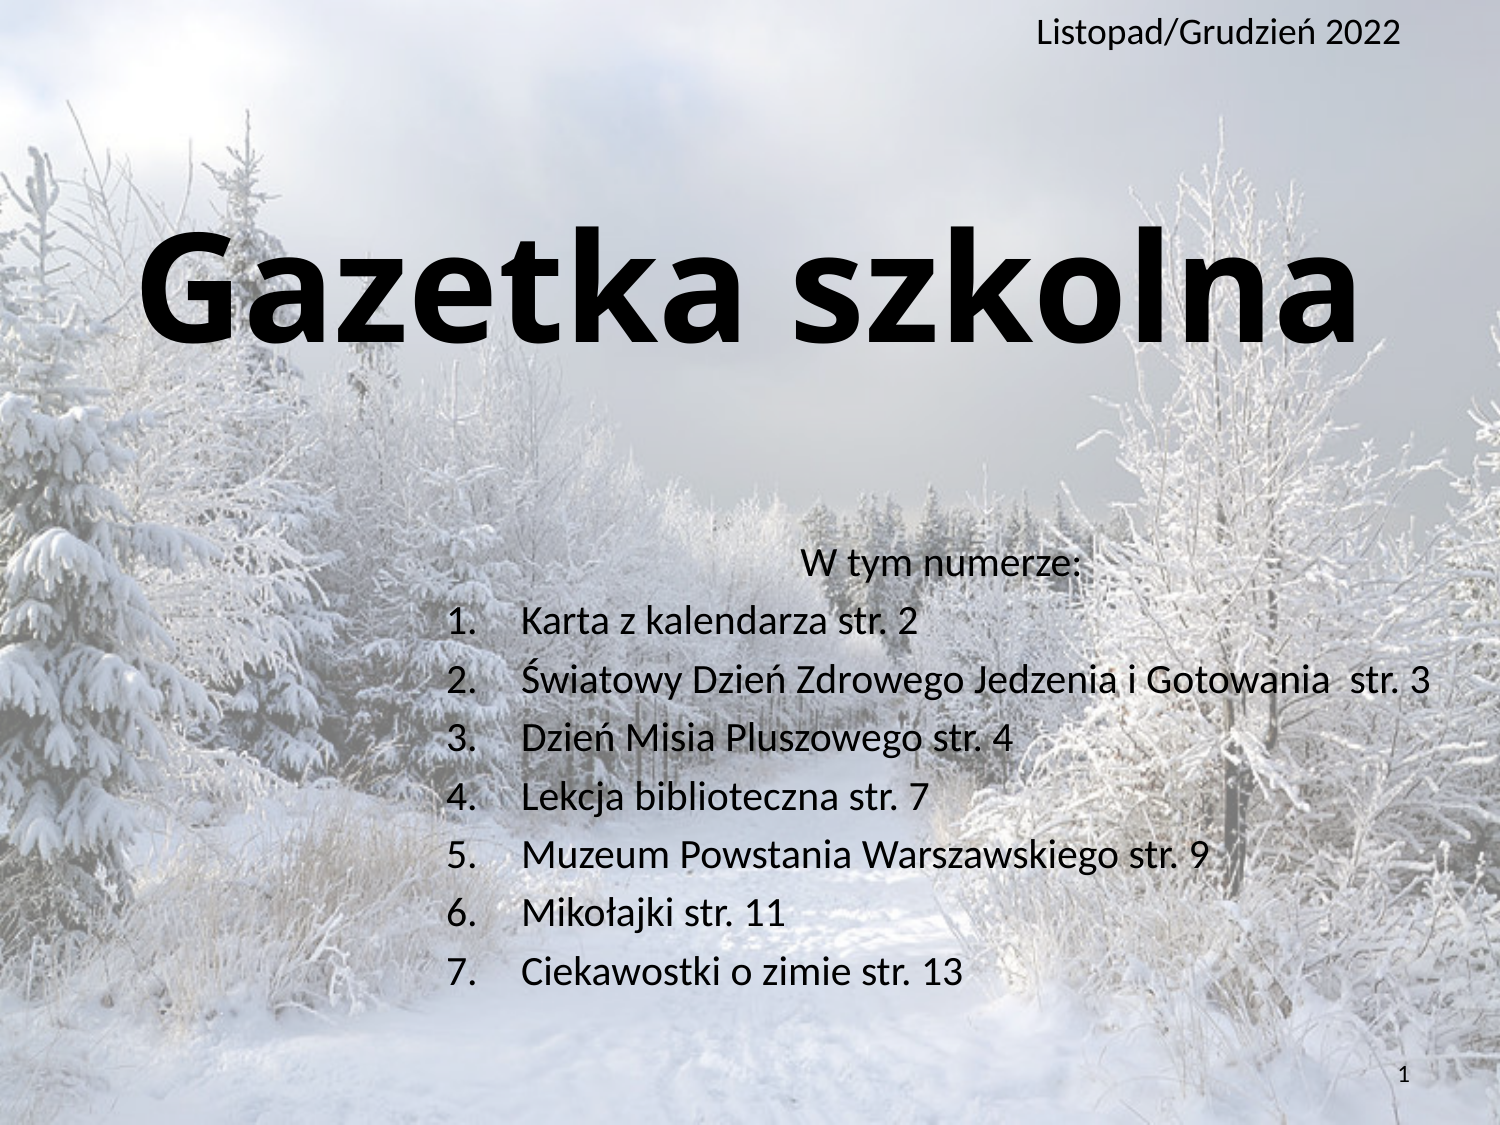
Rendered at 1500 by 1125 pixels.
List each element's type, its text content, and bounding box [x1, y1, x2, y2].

title Gazetka szkolna [112, 160, 1388, 402]
subtitle W tym numerze: Karta z kalendarza str. 2 Światowy Dzień Zdrowego Jedzenia i Gotowania str. 3 Dzień Misia Pluszowego str. 4 Lekcja biblioteczna str. 7 Muzeum Powstania Warszawskiego str. 9 Mikołajki str. 11 Ciekawostki o zimie str. 13 [431, 527, 1453, 1071]
slide_number 1 [1074, 1042, 1425, 1103]
text_box Listopad/Grudzień 2022 [1021, 0, 1500, 60]
